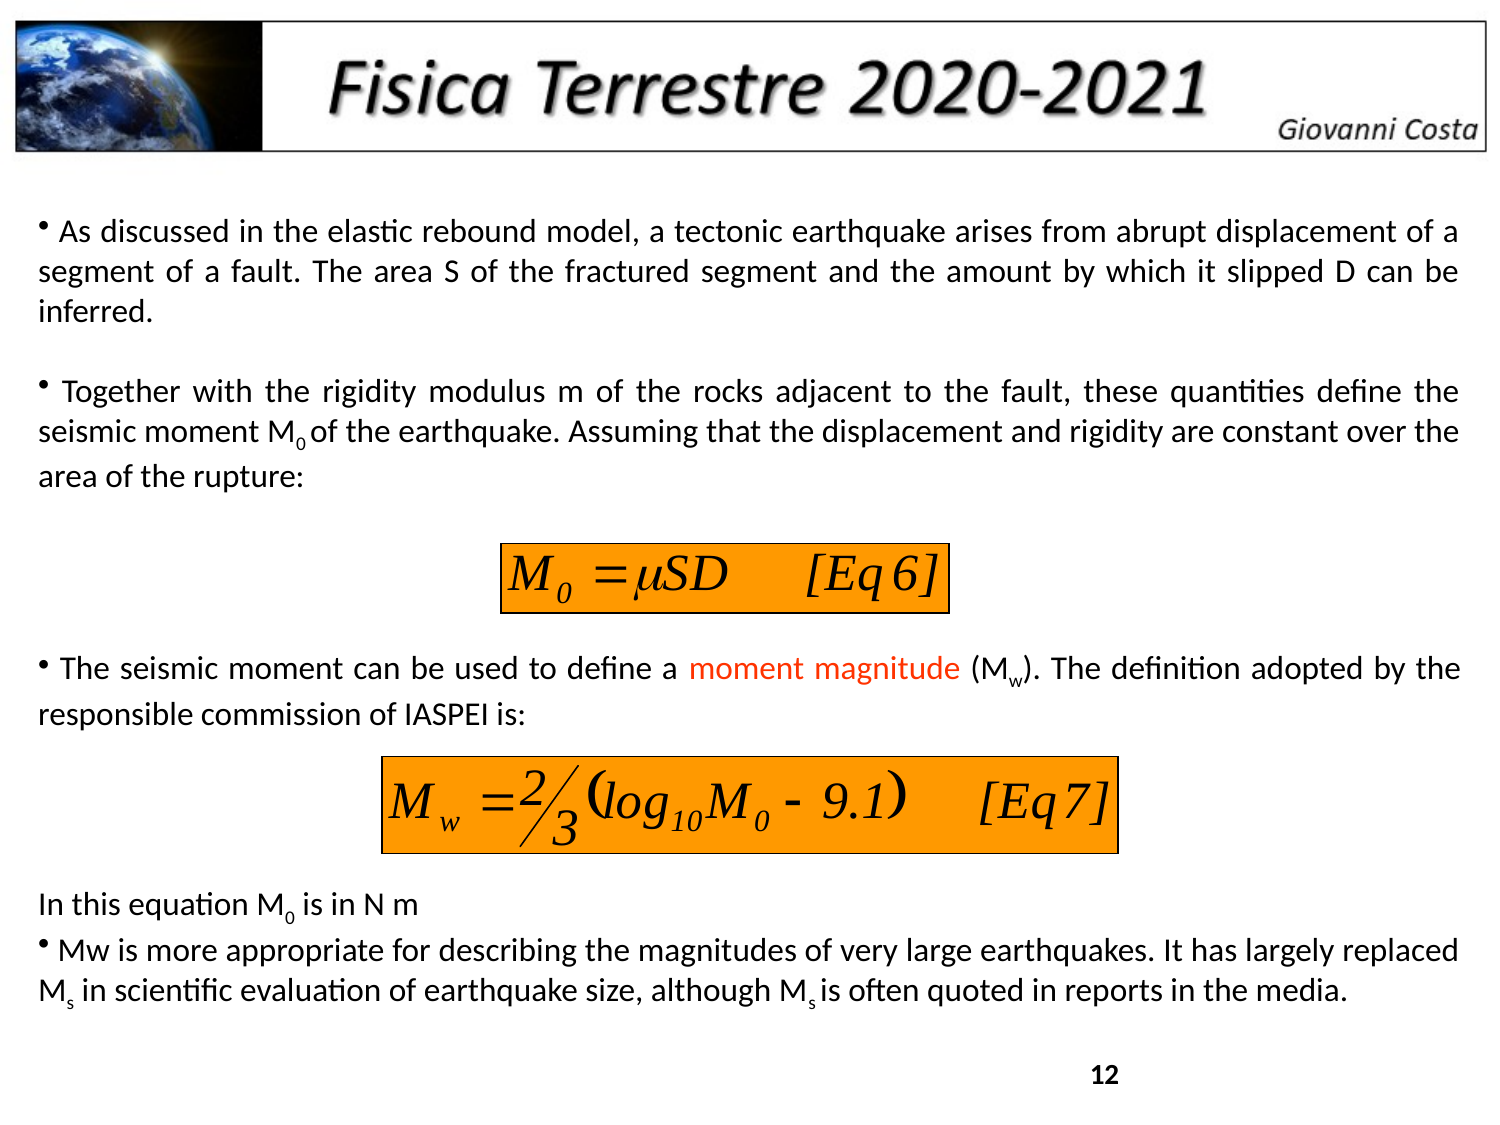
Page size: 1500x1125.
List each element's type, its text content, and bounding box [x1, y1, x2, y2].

text_box The seismic moment can be used to define a moment magnitude (Mw). The definition adopted by the responsible commission of IASPEI is: [23, 638, 1477, 739]
text_box As discussed in the elastic rebound model, a tectonic earthquake arises from abrupt displacement of a segment of a fault. The area S of the fractured segment and the amount by which it slipped D can be inferred. Together with the rigidity modulus m of the rocks adjacent to the fault, these quantities define the seismic moment M0 of the earthquake. Assuming that the displacement and rigidity are constant over the area of the rupture: [23, 201, 1477, 502]
slide_number 12 [1074, 1042, 1426, 1103]
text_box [501, 544, 949, 613]
picture [0, 0, 1500, 1125]
text_box In this equation M0 is in N m Mw is more appropriate for describing the magnitudes of very large earthquakes. It has largely replaced Ms in scientific evaluation of earthquake size, although Ms is often quoted in reports in the media. [23, 875, 1477, 1021]
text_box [382, 756, 1118, 853]
